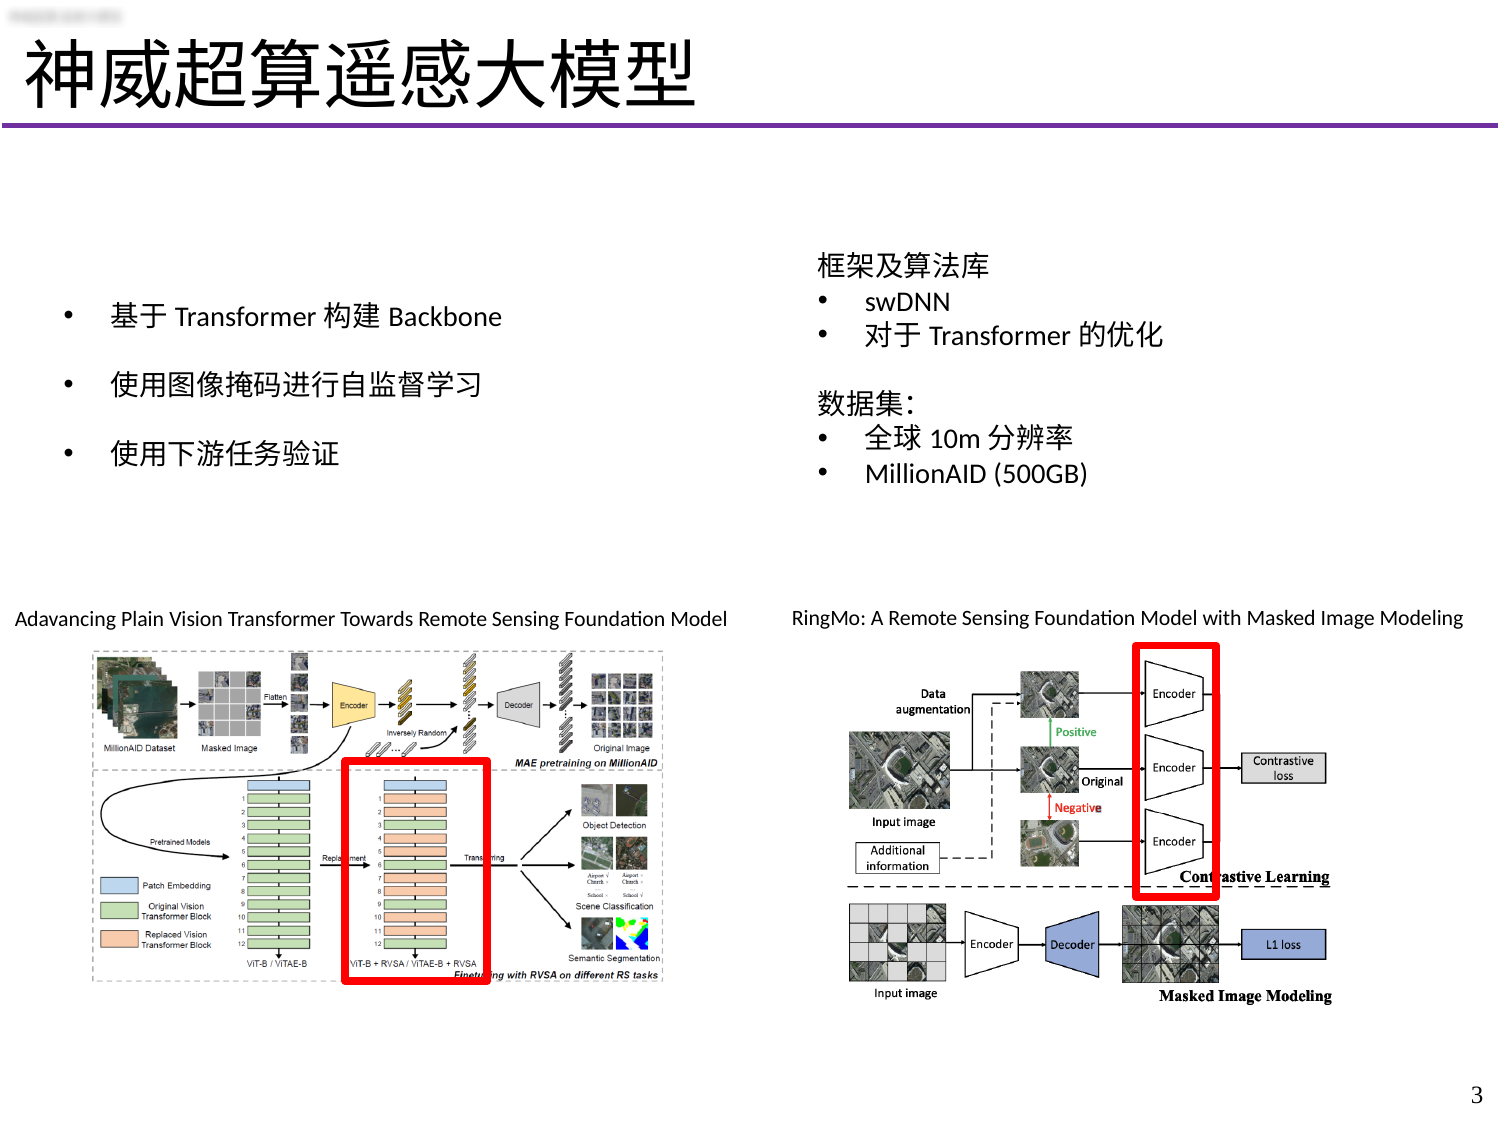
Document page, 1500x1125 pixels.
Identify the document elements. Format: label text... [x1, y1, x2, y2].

title 神威超算遥感大模型 [8, 19, 1492, 126]
text_box Adavancing Plain Vision Transformer Towards Remote Sensing Foundation Model [0, 597, 1097, 639]
text_box RingMo: A Remote Sensing Foundation Model with Masked Image Modeling [777, 595, 1500, 637]
text_box 基于Transformer构建Backbone 使用图像掩码进行自监督学习 使用下游任务验证 [48, 256, 642, 478]
text_box 框架及算法库 swDNN 对于Transformer的优化 数据集： 全球10m分辨率 MillionAID (500GB) [803, 240, 1377, 531]
slide_number 3 [1160, 1064, 1499, 1124]
picture [0, 645, 1400, 1125]
